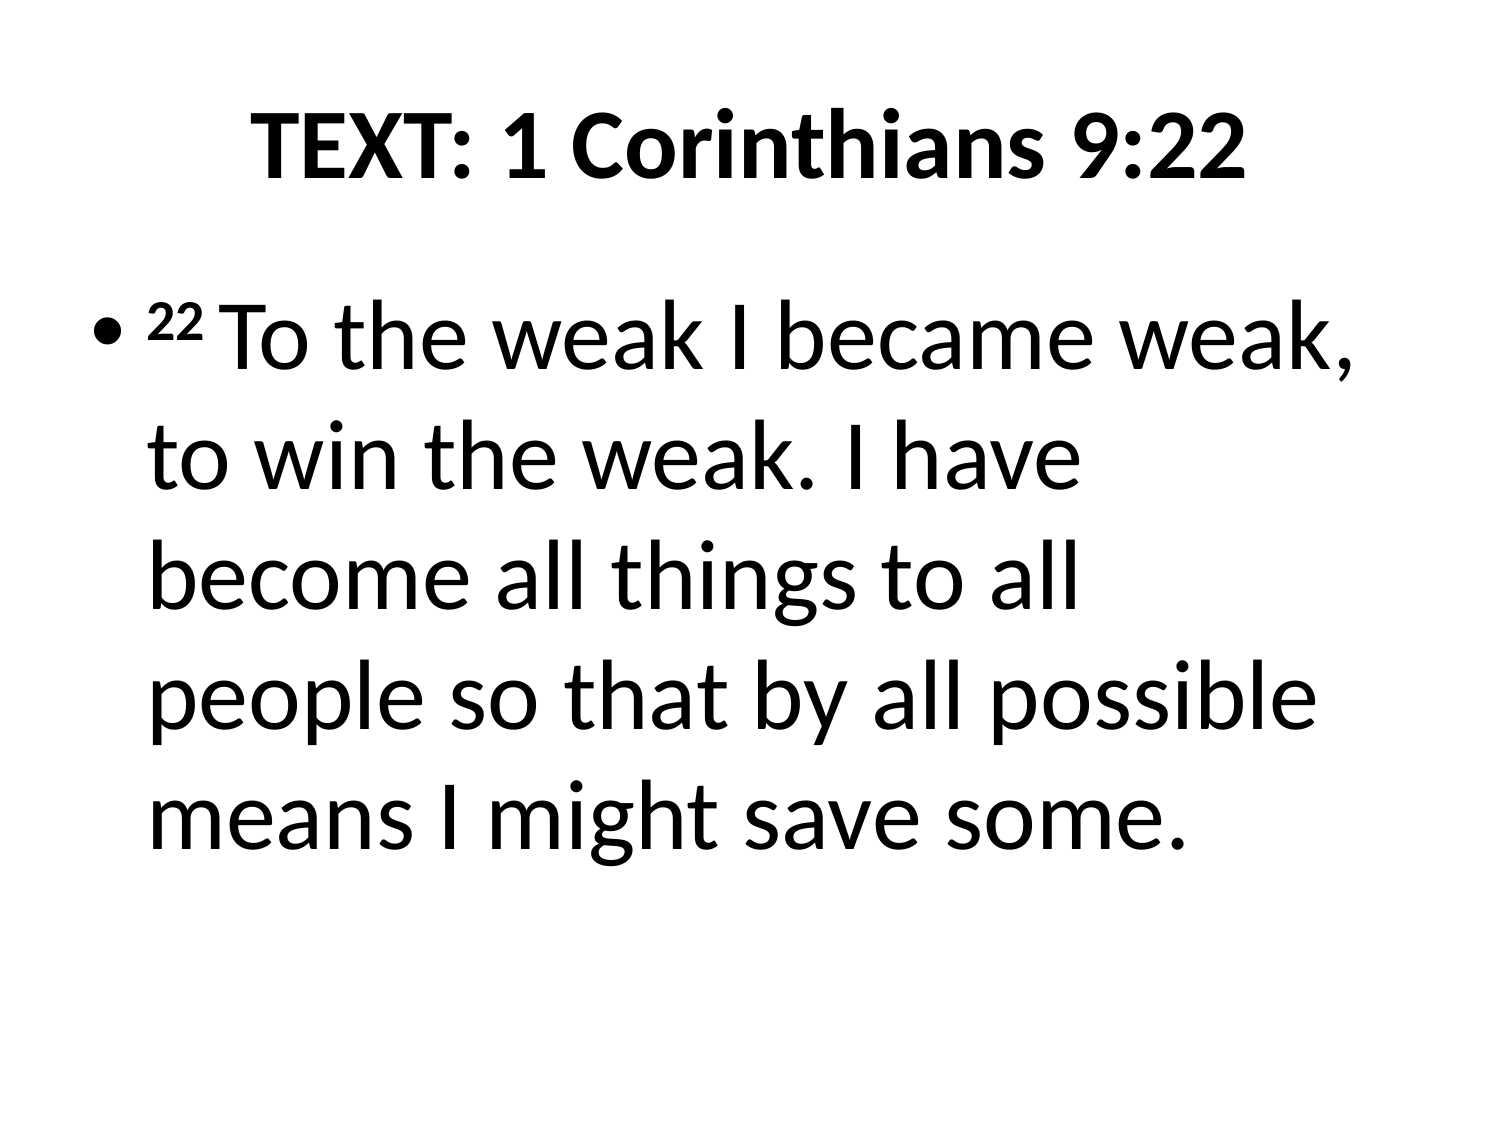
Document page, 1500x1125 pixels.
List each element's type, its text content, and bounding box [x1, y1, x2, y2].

list 22 To the weak I became weak, to win the weak. I have become all things to all people so that by all possible means I might save some. [75, 262, 1425, 1005]
title TEXT: 1 Corinthians 9:22 [75, 45, 1425, 233]
